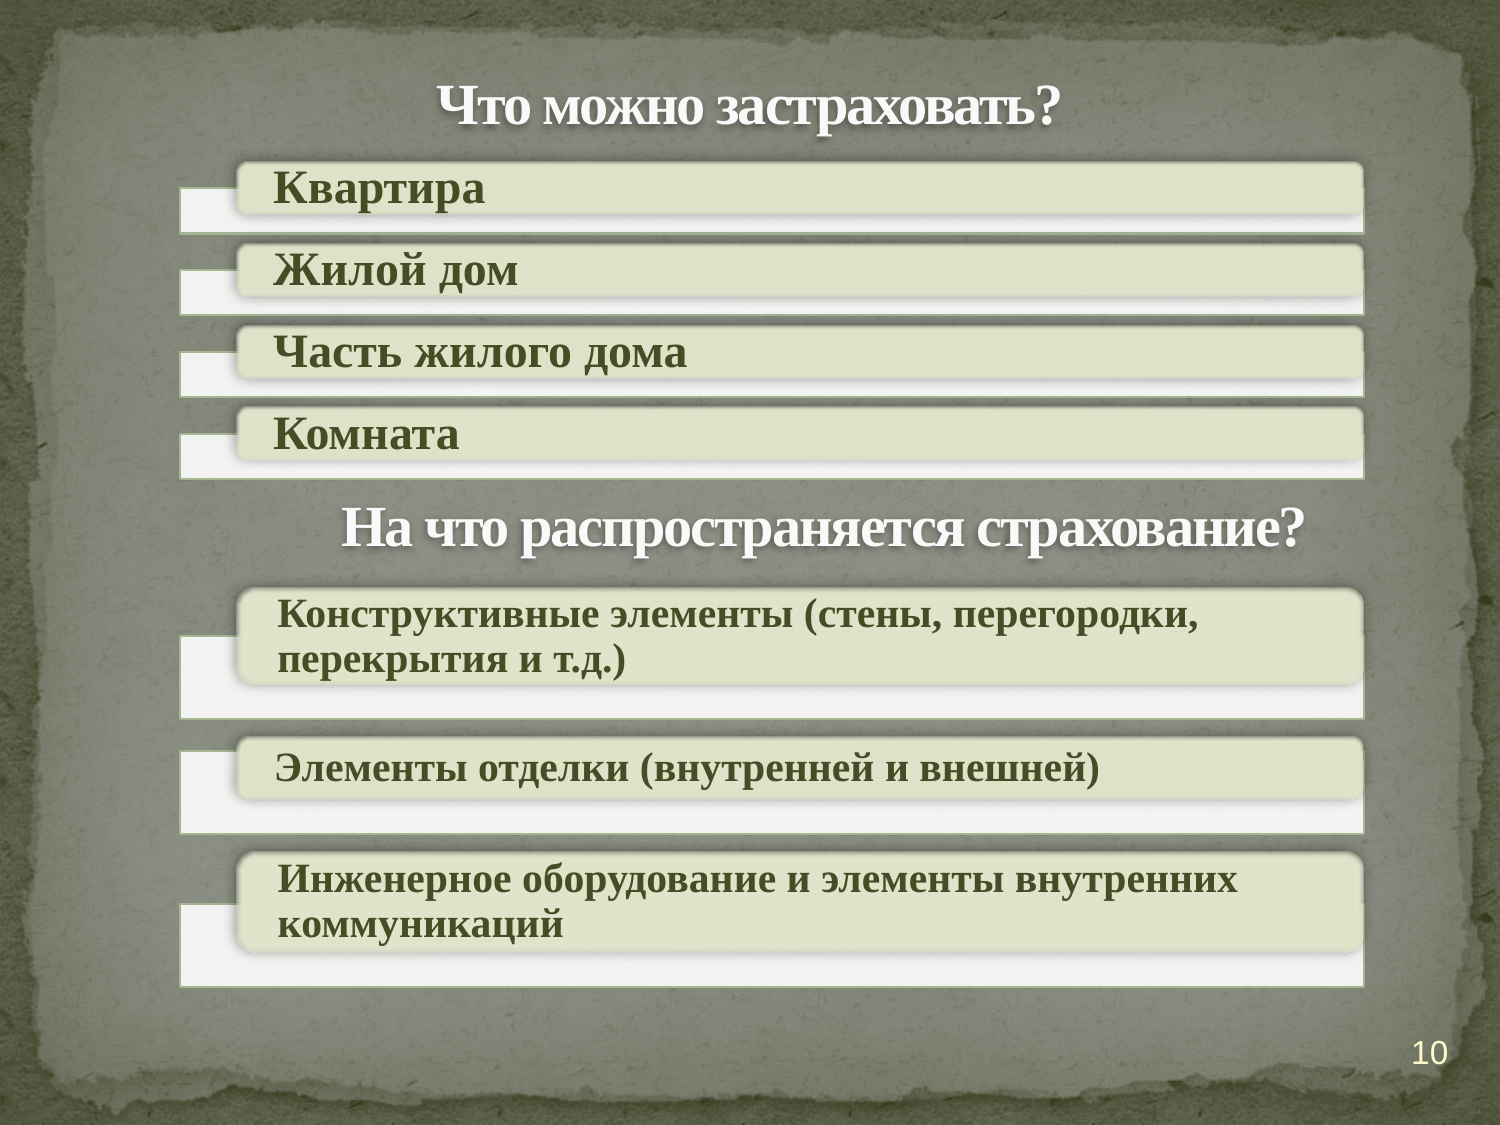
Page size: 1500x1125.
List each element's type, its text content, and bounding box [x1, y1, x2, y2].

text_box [184, 590, 1363, 986]
text_box На что распространяется страхование? [149, 482, 1500, 566]
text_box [184, 153, 1364, 491]
title Что можно застраховать? [74, 19, 1425, 144]
slide_number 10 [1379, 1014, 1480, 1089]
